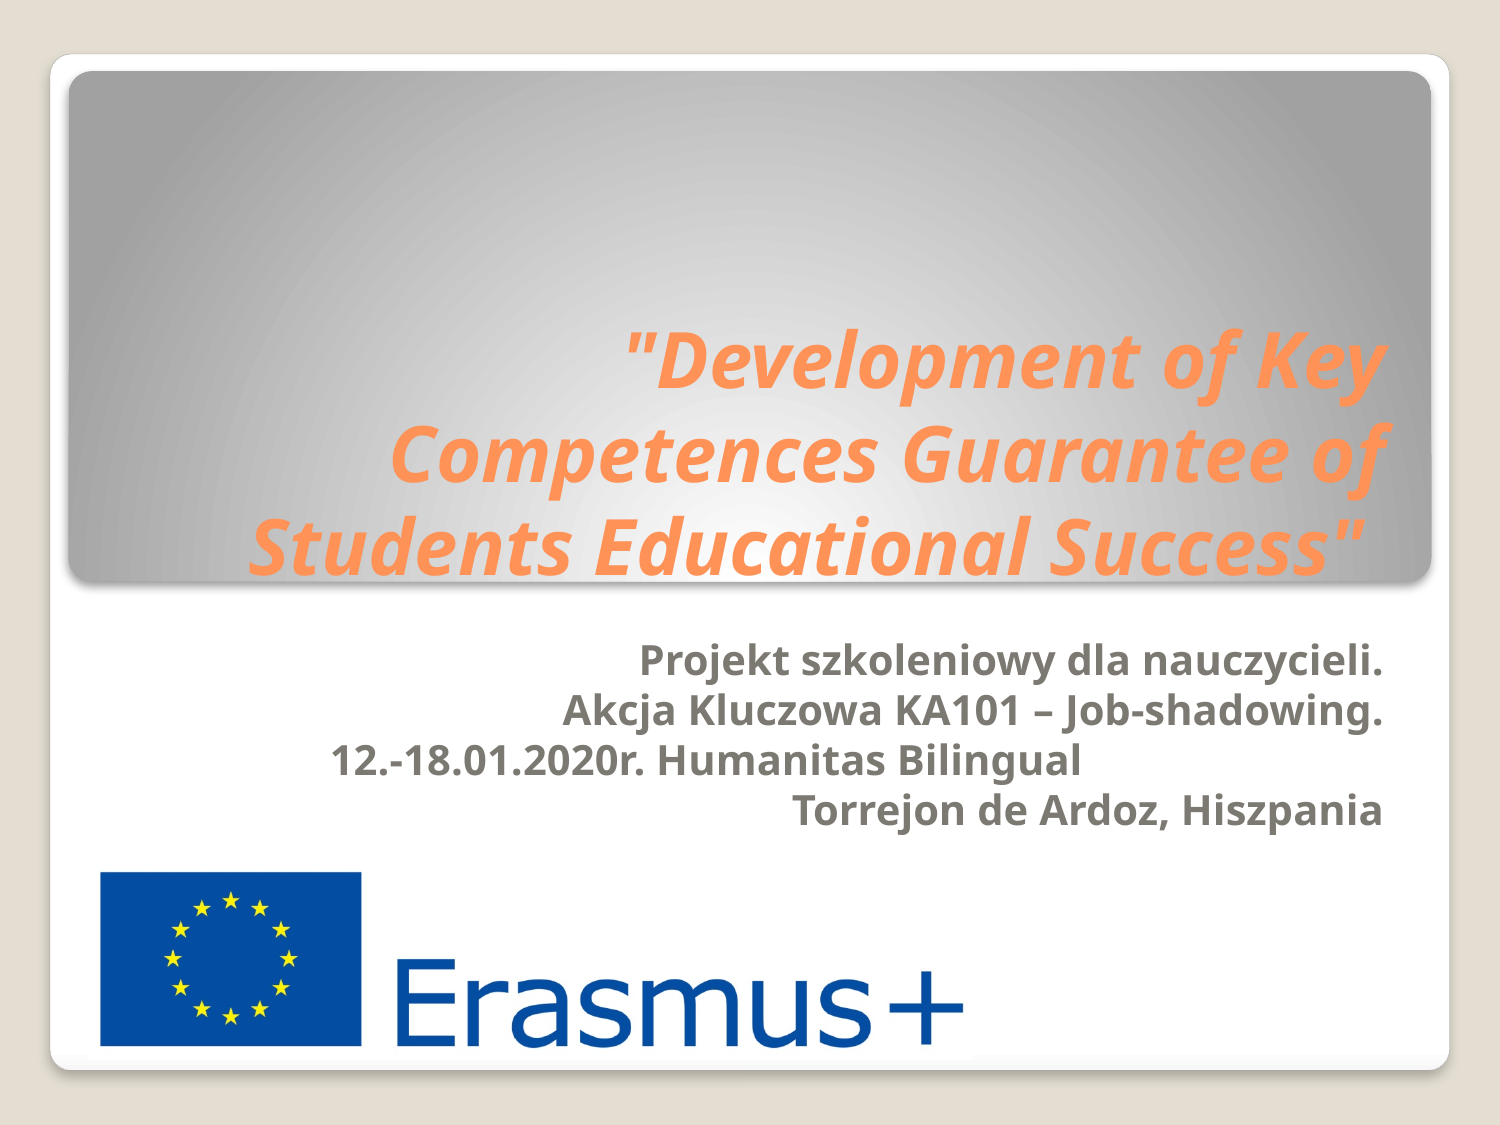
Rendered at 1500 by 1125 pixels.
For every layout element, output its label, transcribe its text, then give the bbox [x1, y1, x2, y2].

subtitle Projekt szkoleniowy dla nauczycieli. Akcja Kluczowa KA101 – Job-shadowing. 12.-18.01.2020r. Humanitas Bilingual Torrejon de Ardoz, Hiszpania [123, 633, 1399, 982]
picture [88, 857, 972, 1061]
title "Development of Key Competences Guarantee of Students Educational Success" [118, 298, 1394, 599]
